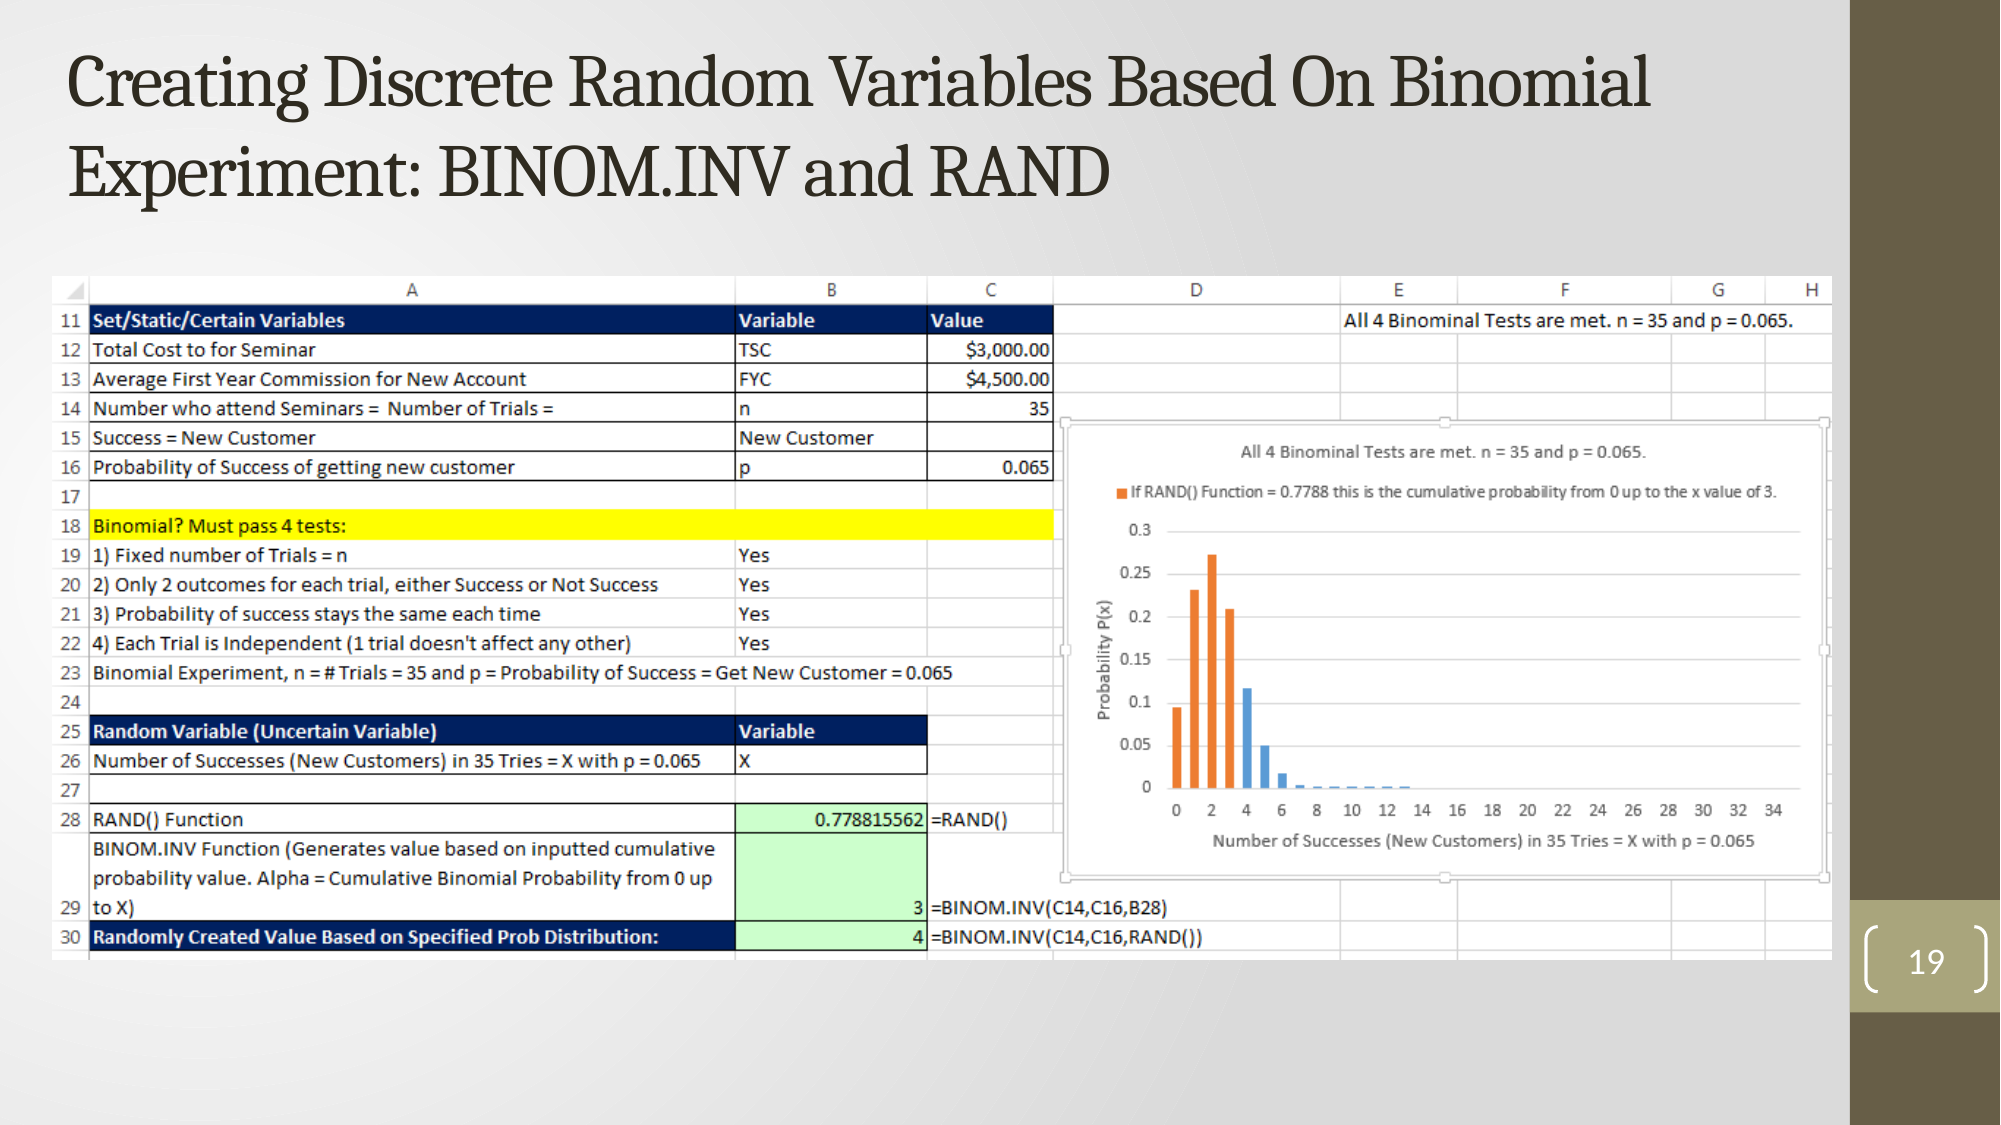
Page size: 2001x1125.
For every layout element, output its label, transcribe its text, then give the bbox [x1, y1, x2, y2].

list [51, 276, 1833, 960]
slide_number 19 [1864, 925, 1988, 994]
title Creating Discrete Random Variables Based On Binomial Experiment: BINOM.INV and RAND [52, 45, 1833, 197]
